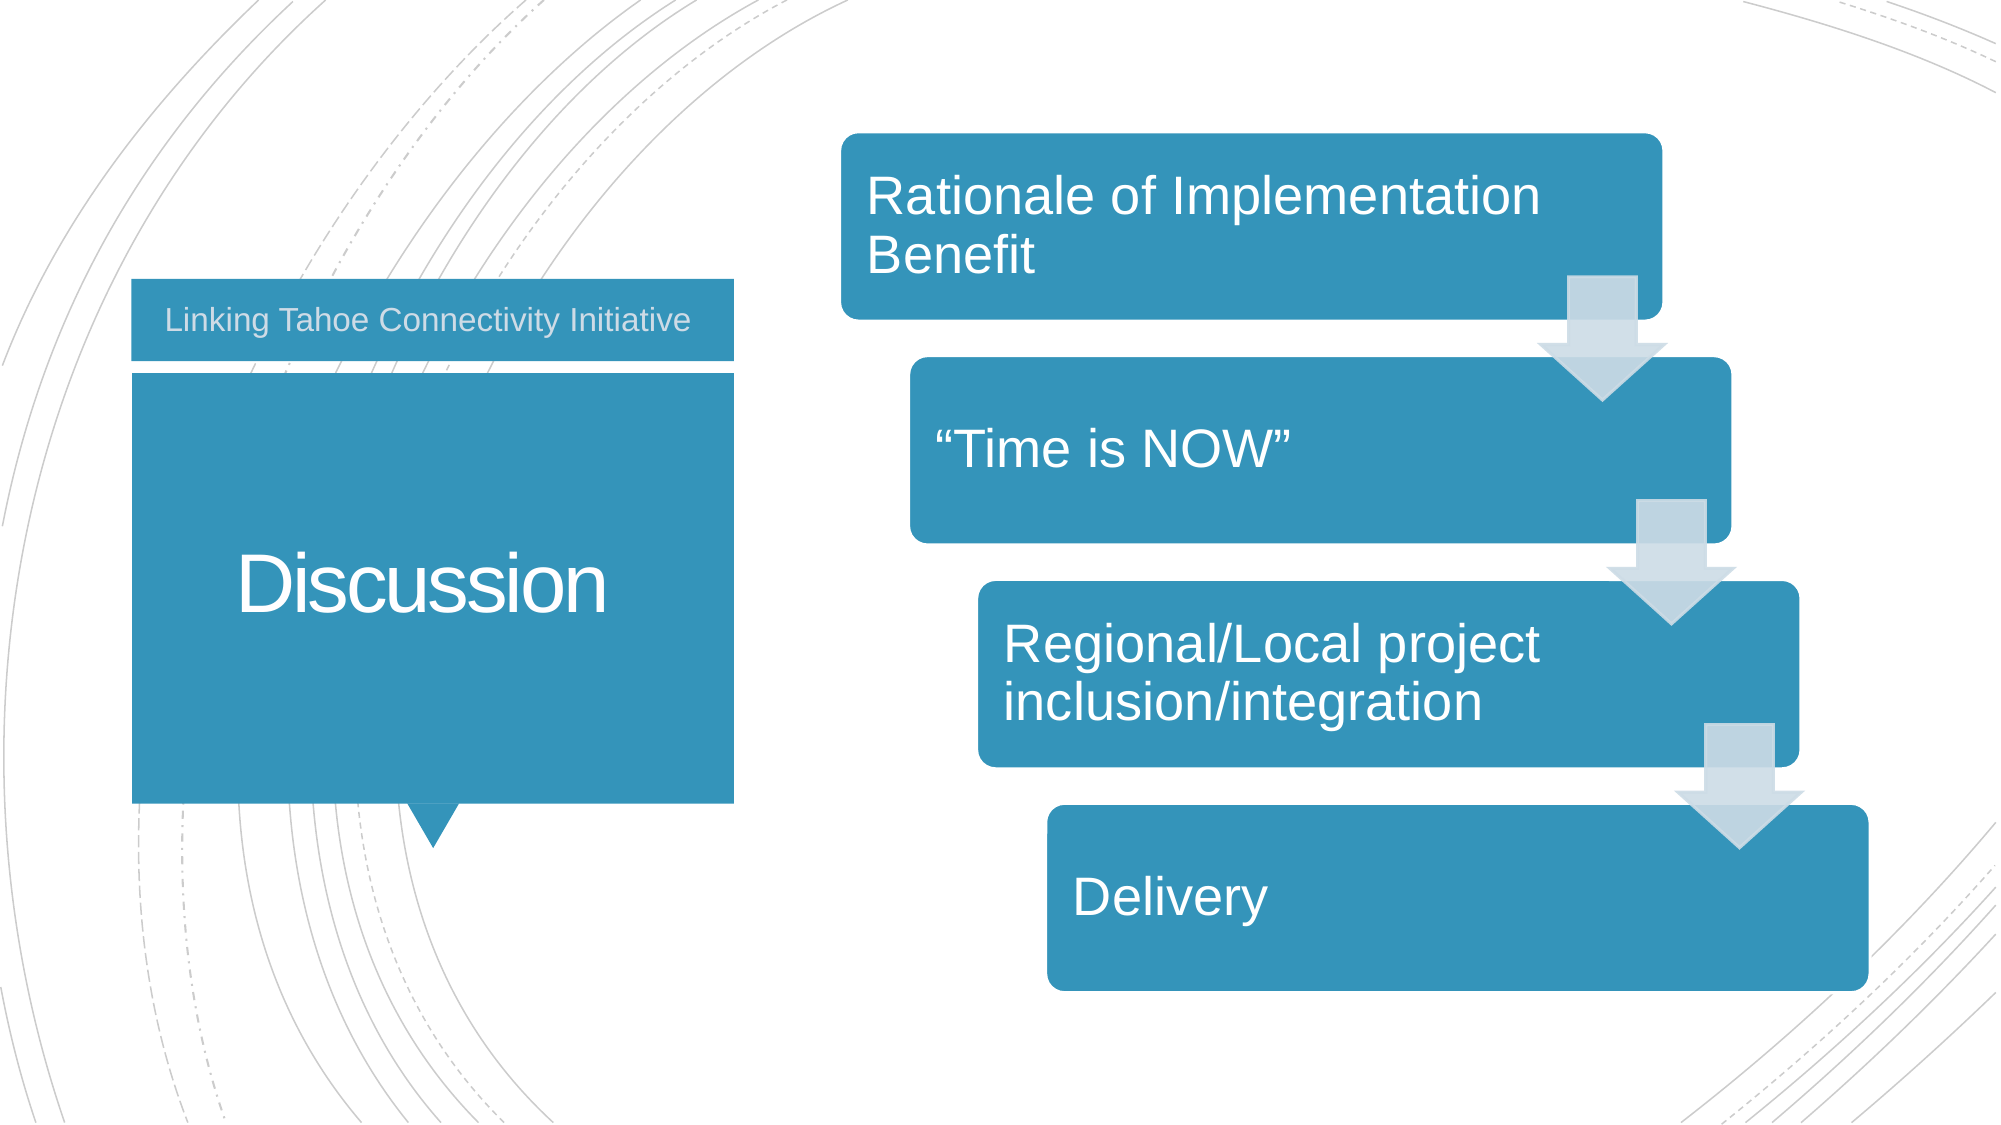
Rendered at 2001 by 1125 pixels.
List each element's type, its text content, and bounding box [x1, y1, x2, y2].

title Discussion [145, 385, 720, 789]
text_box Linking Tahoe Connectivity Initiative [149, 291, 724, 346]
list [839, 131, 1871, 994]
